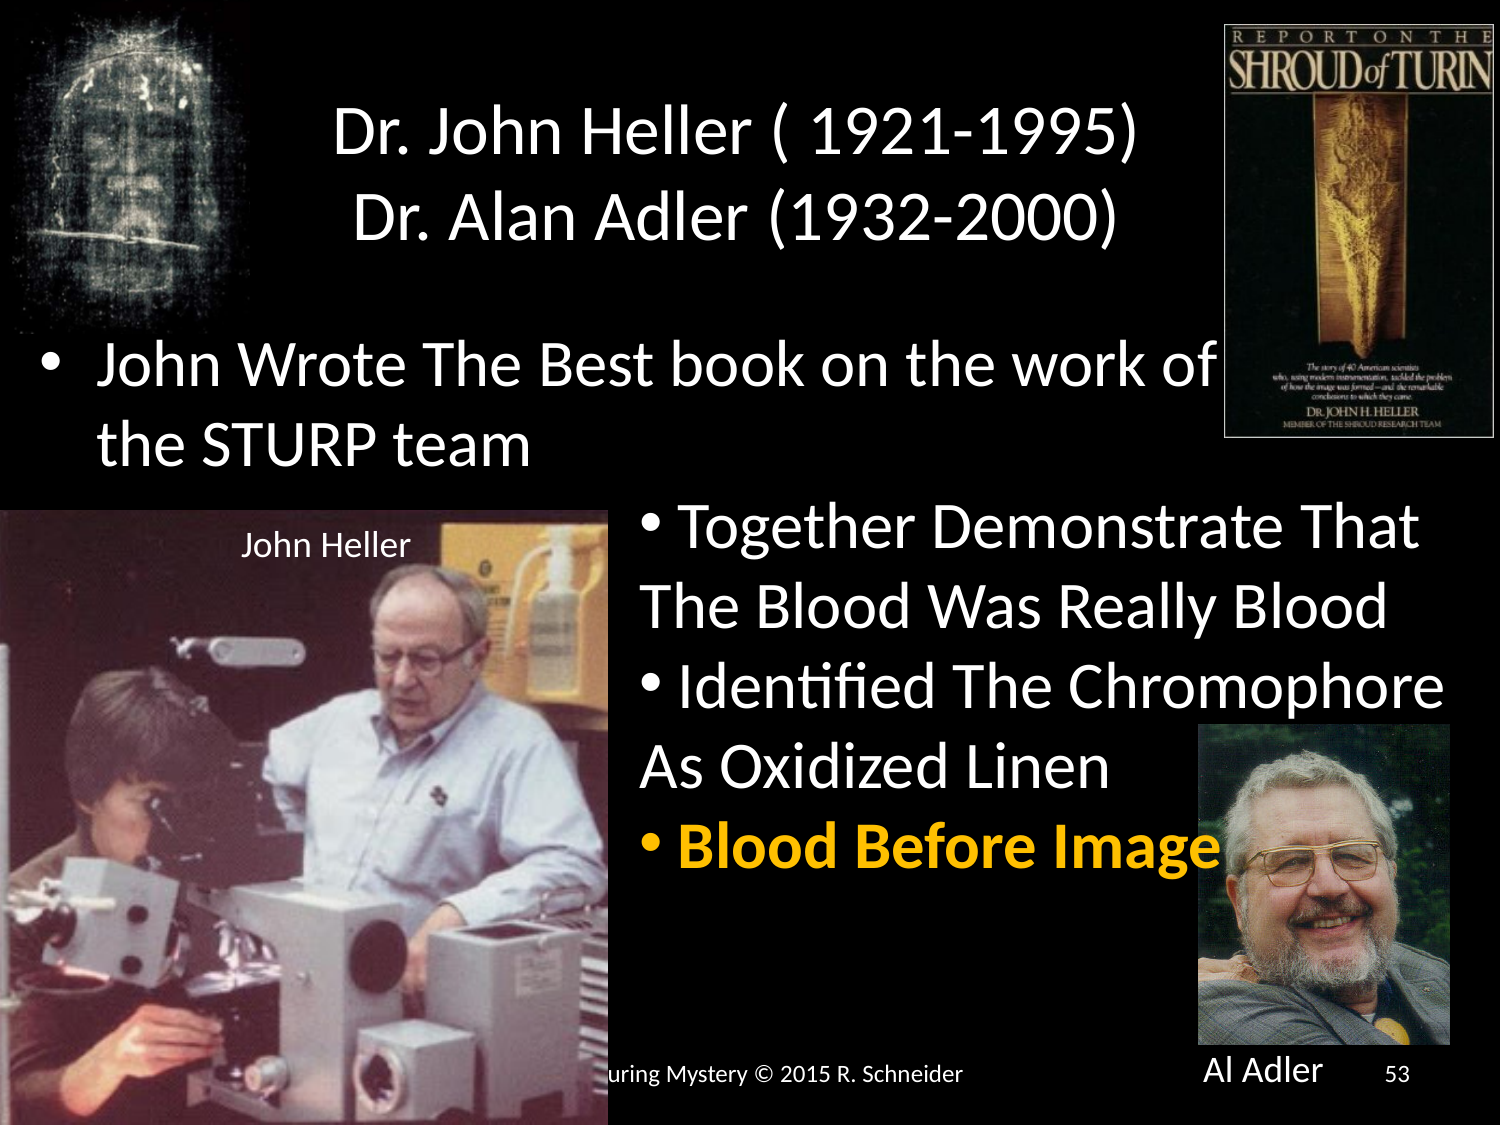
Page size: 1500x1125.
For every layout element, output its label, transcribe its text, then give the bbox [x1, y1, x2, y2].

text_box Together Demonstrate That The Blood Was Really Blood Identified The Chromophore As Oxidized Linen Blood Before Image [624, 474, 1500, 889]
footer An Enduring Mystery © 2015 R. Schneider [612, 1042, 988, 1103]
text_box Al Adler [1188, 1037, 1339, 1098]
picture [1197, 724, 1451, 1045]
picture [1224, 24, 1494, 438]
picture [0, 510, 608, 1125]
list John Wrote The Best book on the work of the STURP team [24, 312, 1300, 525]
slide_number 53 [1074, 1042, 1425, 1103]
picture [0, 0, 250, 334]
title Dr. John Heller ( 1921-1995) Dr. Alan Adler (1932-2000) [62, 75, 1219, 263]
